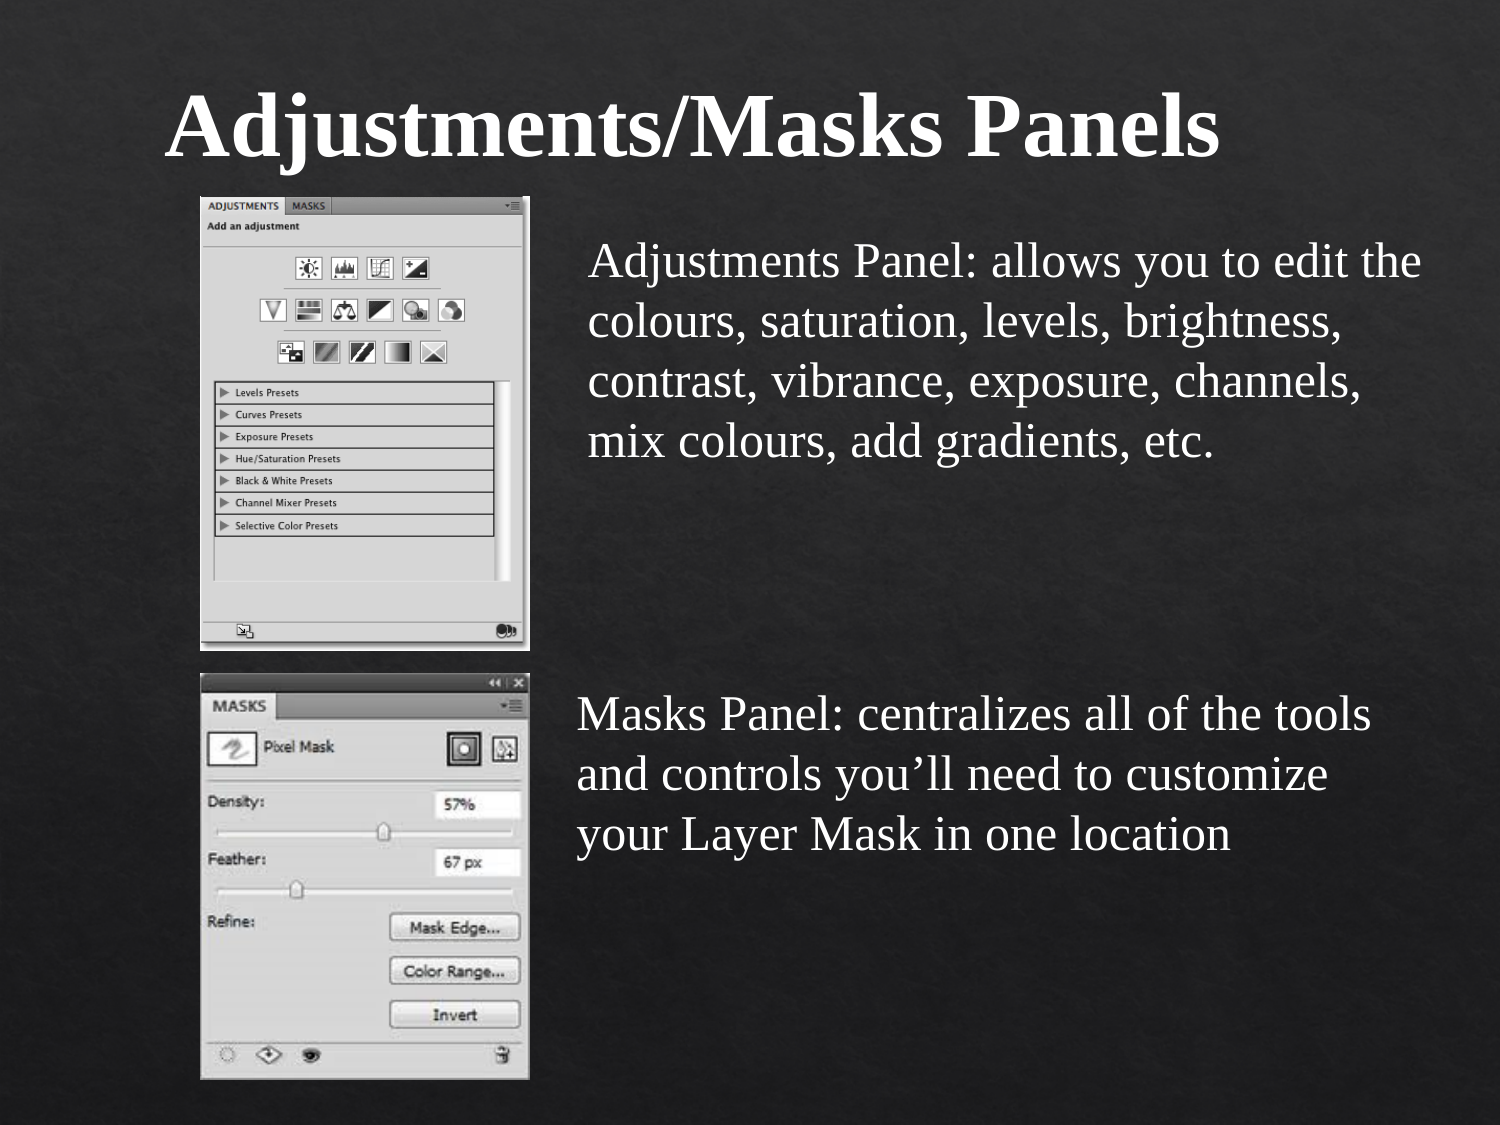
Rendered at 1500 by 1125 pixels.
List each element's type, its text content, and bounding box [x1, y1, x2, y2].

text_box Adjustments/Masks Panels [149, 57, 1500, 183]
text_box Masks Panel: centralizes all of the tools and controls you’ll need to customize your Layer Mask in one location [561, 673, 1414, 869]
picture [199, 673, 530, 1080]
picture [199, 195, 530, 651]
text_box Adjustments Panel: allows you to edit the colours, saturation, levels, brightness, contrast, vibrance, exposure, channels, mix colours, add gradients, etc. [572, 219, 1454, 475]
